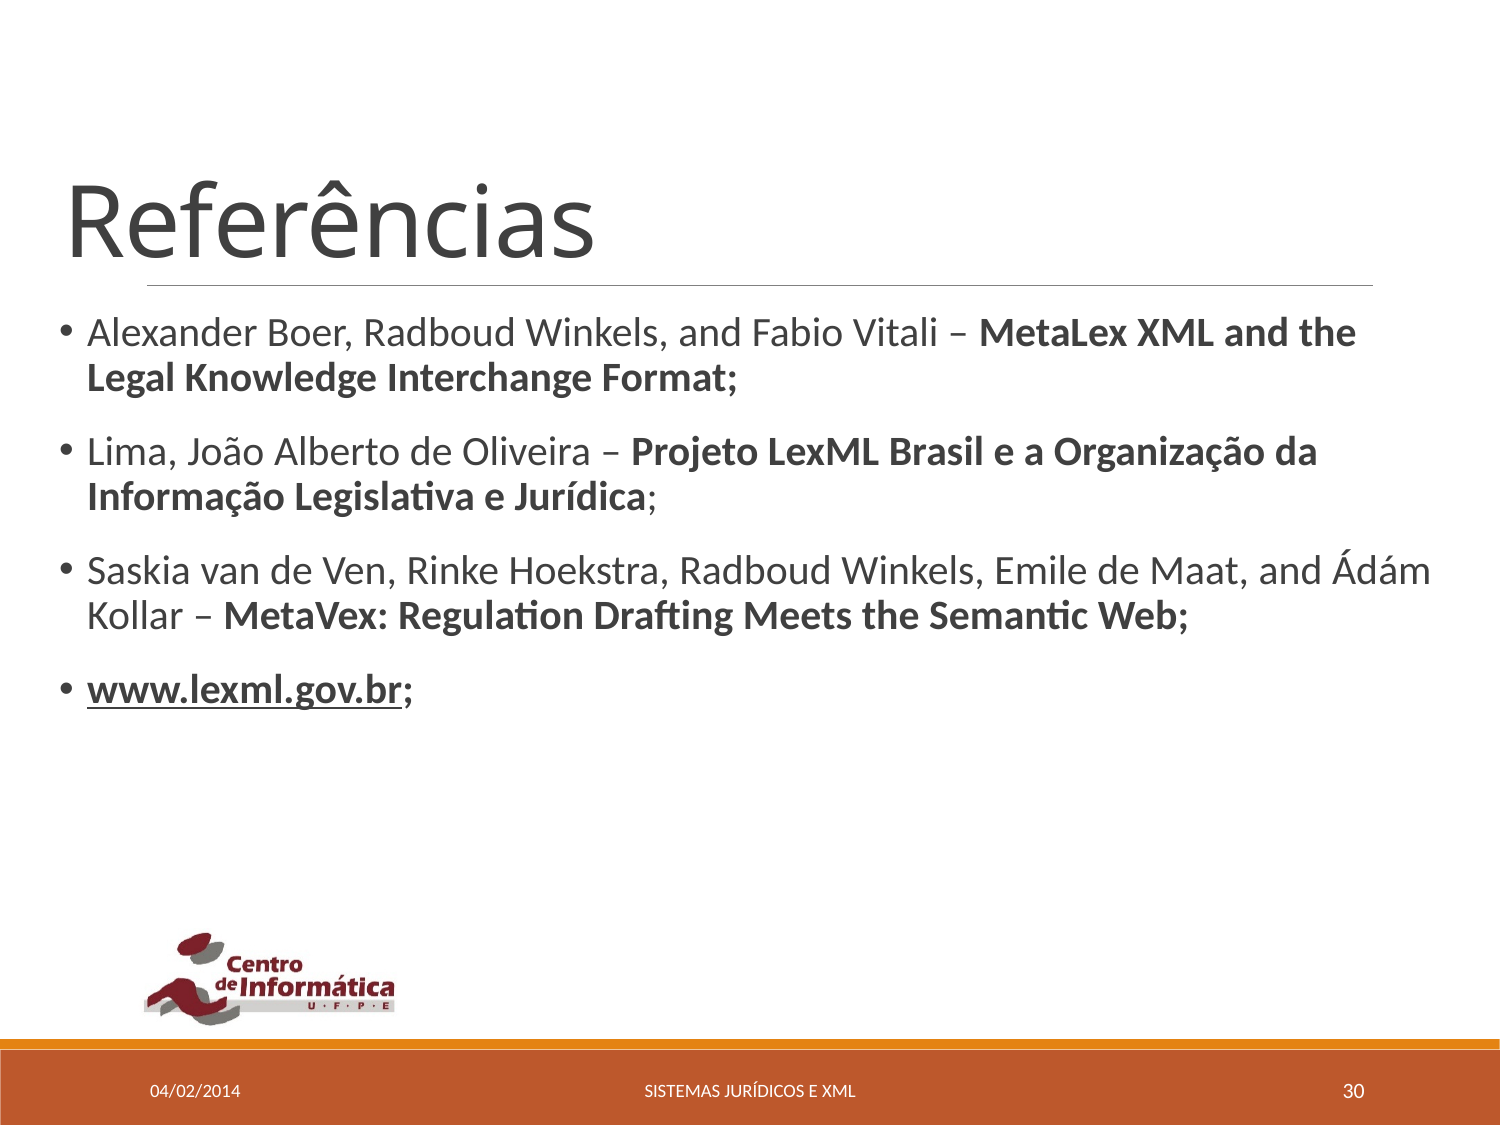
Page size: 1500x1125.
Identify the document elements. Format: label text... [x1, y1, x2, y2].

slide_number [135, 1059, 440, 1120]
list Alexander Boer, Radboud Winkels, and Fabio Vitali – MetaLex XML and the Legal Knowledge Interchange Format; Lima, João Alberto de Oliveira – Projeto LexML Brasil e a Organização da Informação Legislativa e Jurídica; Saskia van de Ven, Rinke Hoekstra, Radboud Winkels, Emile de Maat, and Ádám Kollar – MetaVex: Regulation Drafting Meets the Semantic Web; www.lexml.gov.br; [44, 302, 1452, 963]
title Referências [48, 47, 1447, 285]
footer Sistemas Jurídicos e xml [453, 1059, 1047, 1120]
picture [134, 963, 404, 1033]
slide_number 30 [1218, 1059, 1380, 1120]
